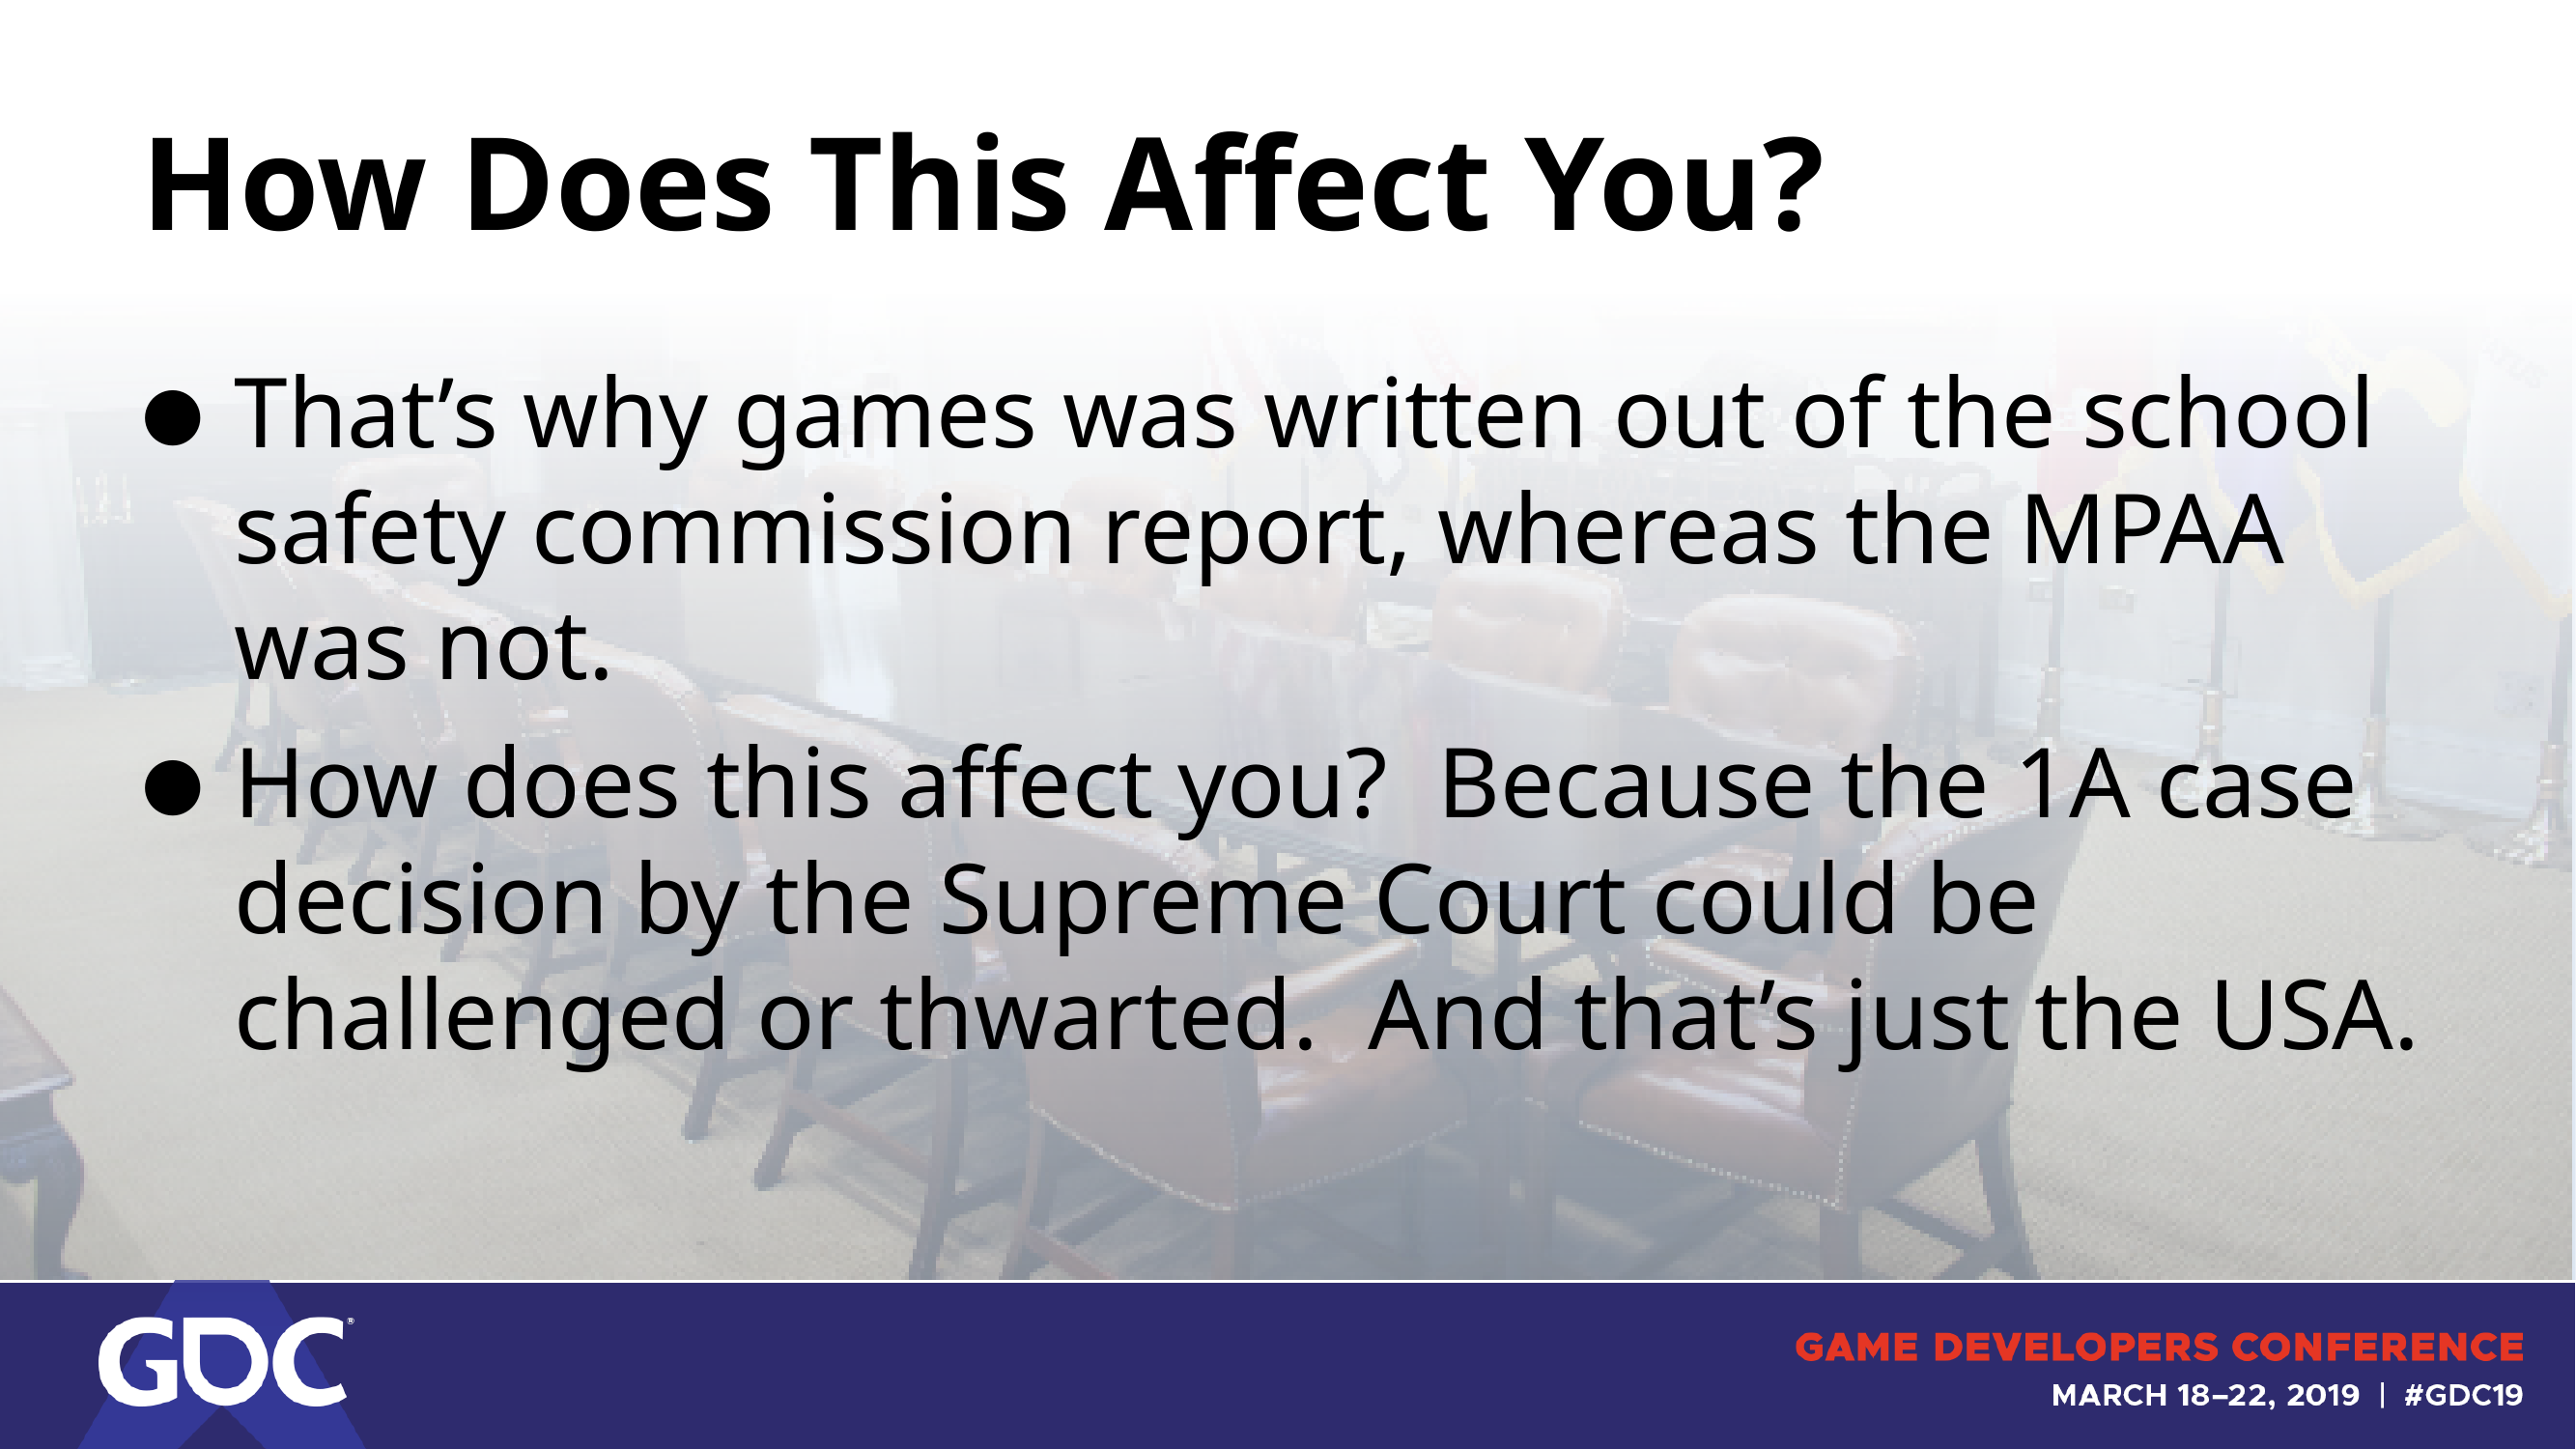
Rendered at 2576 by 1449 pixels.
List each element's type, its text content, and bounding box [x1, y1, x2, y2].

list That’s why games was written out of the school safety commission report, whereas the MPAA was not. How does this affect you? Because the 1A case decision by the Supreme Court could be challenged or thwarted. And that’s just the USA. [128, 1280, 2472, 1449]
title How Does This Affect You? [128, 19, 2447, 289]
picture [0, 0, 2576, 1449]
